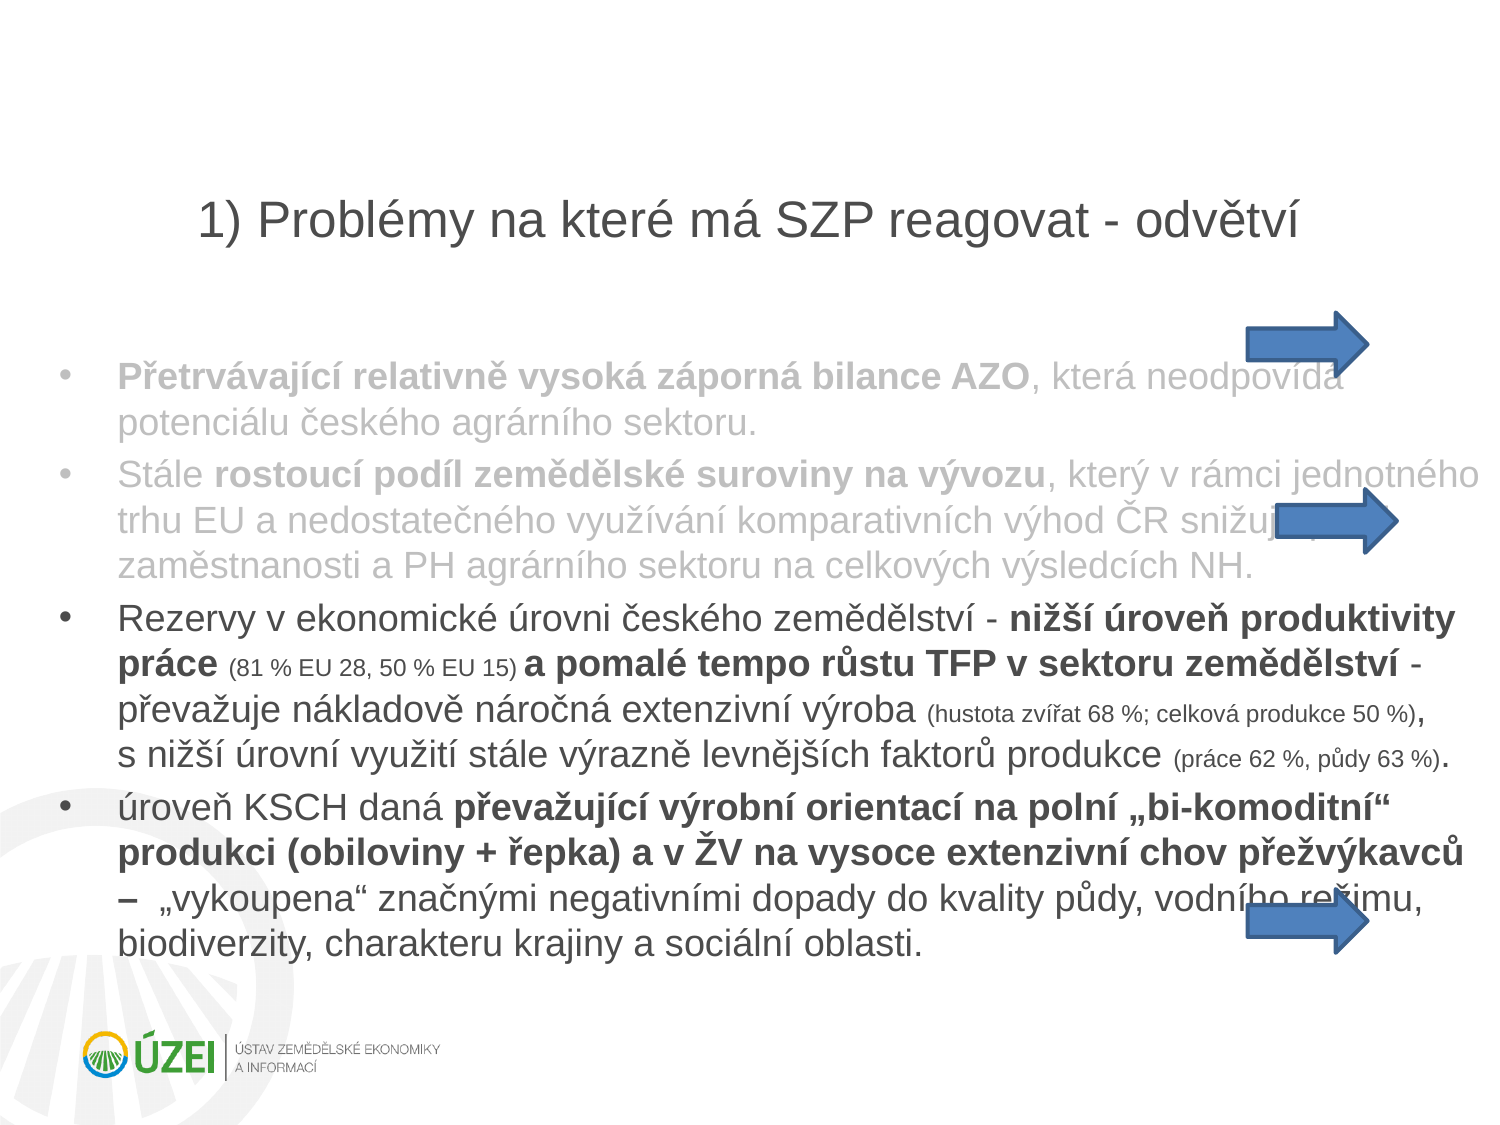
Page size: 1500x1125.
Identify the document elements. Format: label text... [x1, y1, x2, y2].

text_box [1245, 887, 1370, 955]
title 1) Problémy na které má SZP reagovat - odvětví [103, 160, 1397, 275]
text_box [1245, 310, 1370, 379]
picture [0, 788, 298, 1125]
list Přetrvávající relativně vysoká záporná bilance AZO, která neodpovídá potenciálu českého agrárního sektoru. Stále rostoucí podíl zemědělské suroviny na vývozu, který v rámci jednotného trhu EU a nedostatečného využívání komparativních výhod ČR snižuje podíl zaměstnanosti a PH agrárního sektoru na celkových výsledcích NH. Rezervy v ekonomické úrovni českého zemědělství - nižší úroveň produktivity práce (81 % EU 28, 50 % EU 15) a pomalé tempo růstu TFP v sektoru zemědělství - převažuje nákladově náročná extenzivní výroba (hustota zvířat 68 %; celková produkce 50 %), s nižší úrovní využití stále výrazně levnějších faktorů produkce (práce 62 %, půdy 63 %). úroveň KSCH daná převažující výrobní orientací na polní „bi-komoditní“ produkci (obiloviny + řepka) a v ŽV na vysoce extenzivní chov přežvýkavců – „vykoupena“ značnými negativními dopady do kvality půdy, vodního režimu, biodiverzity, charakteru krajiny a sociální oblasti. [43, 344, 1500, 1012]
text_box [1274, 487, 1399, 555]
